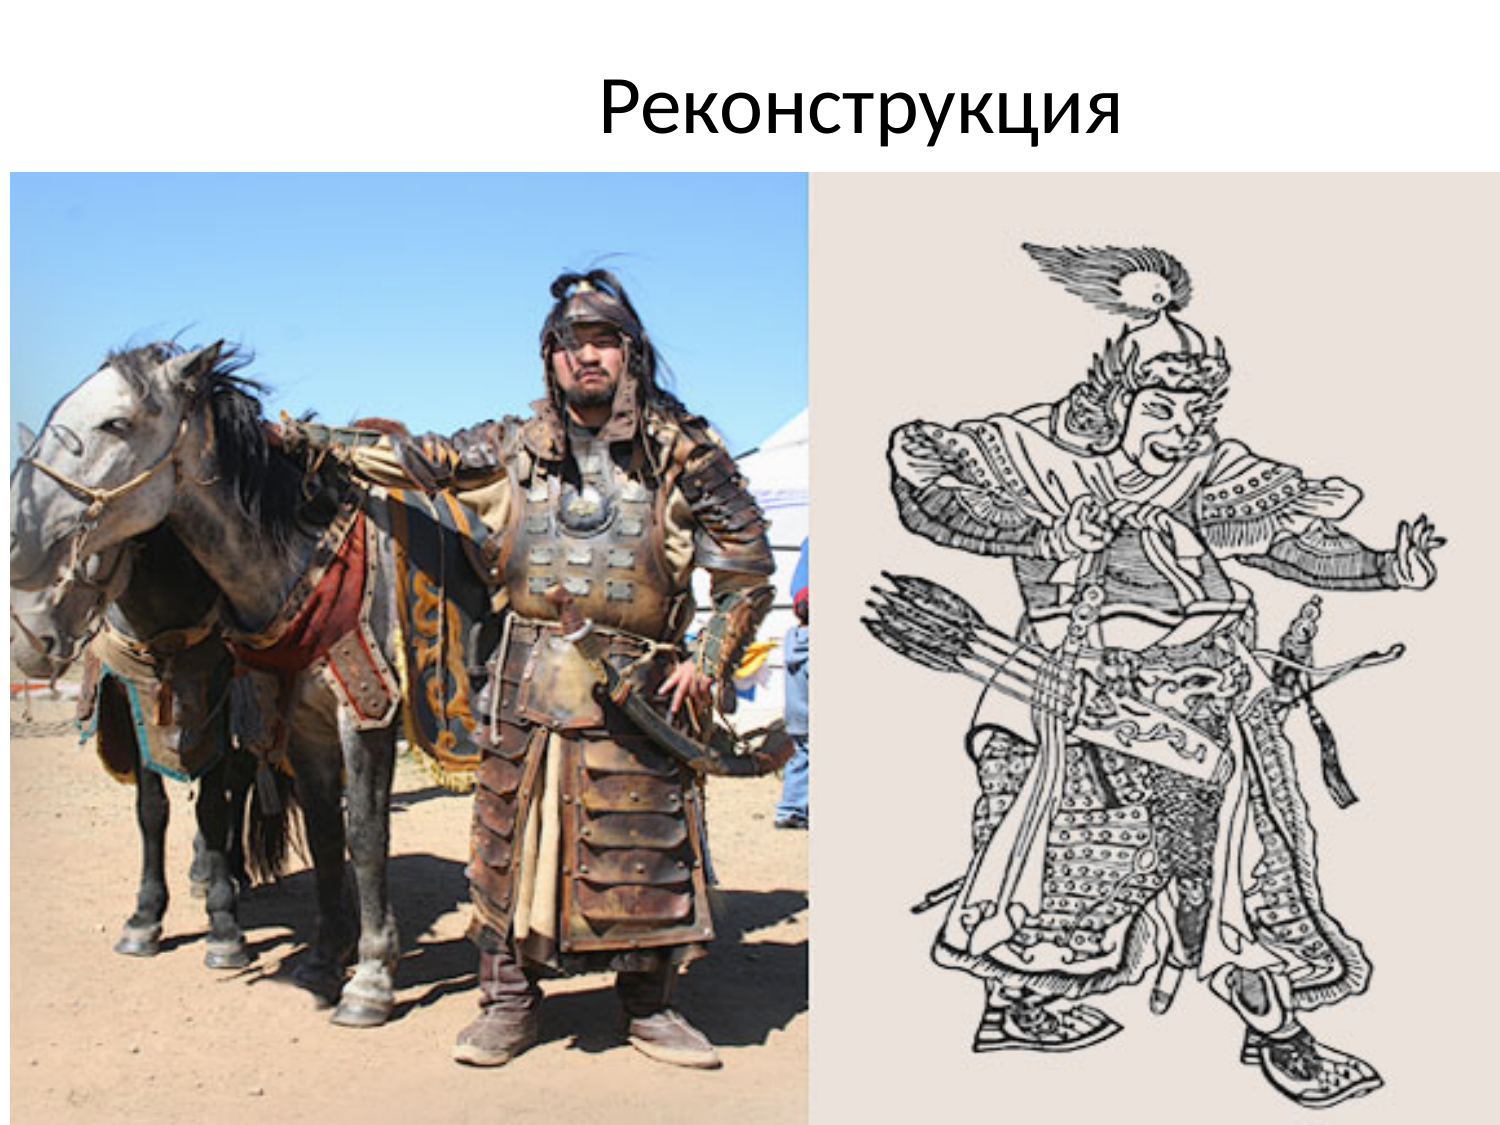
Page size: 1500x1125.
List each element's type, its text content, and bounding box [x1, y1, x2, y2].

picture [10, 172, 1500, 1125]
title Реконструкция [75, 40, 1451, 161]
